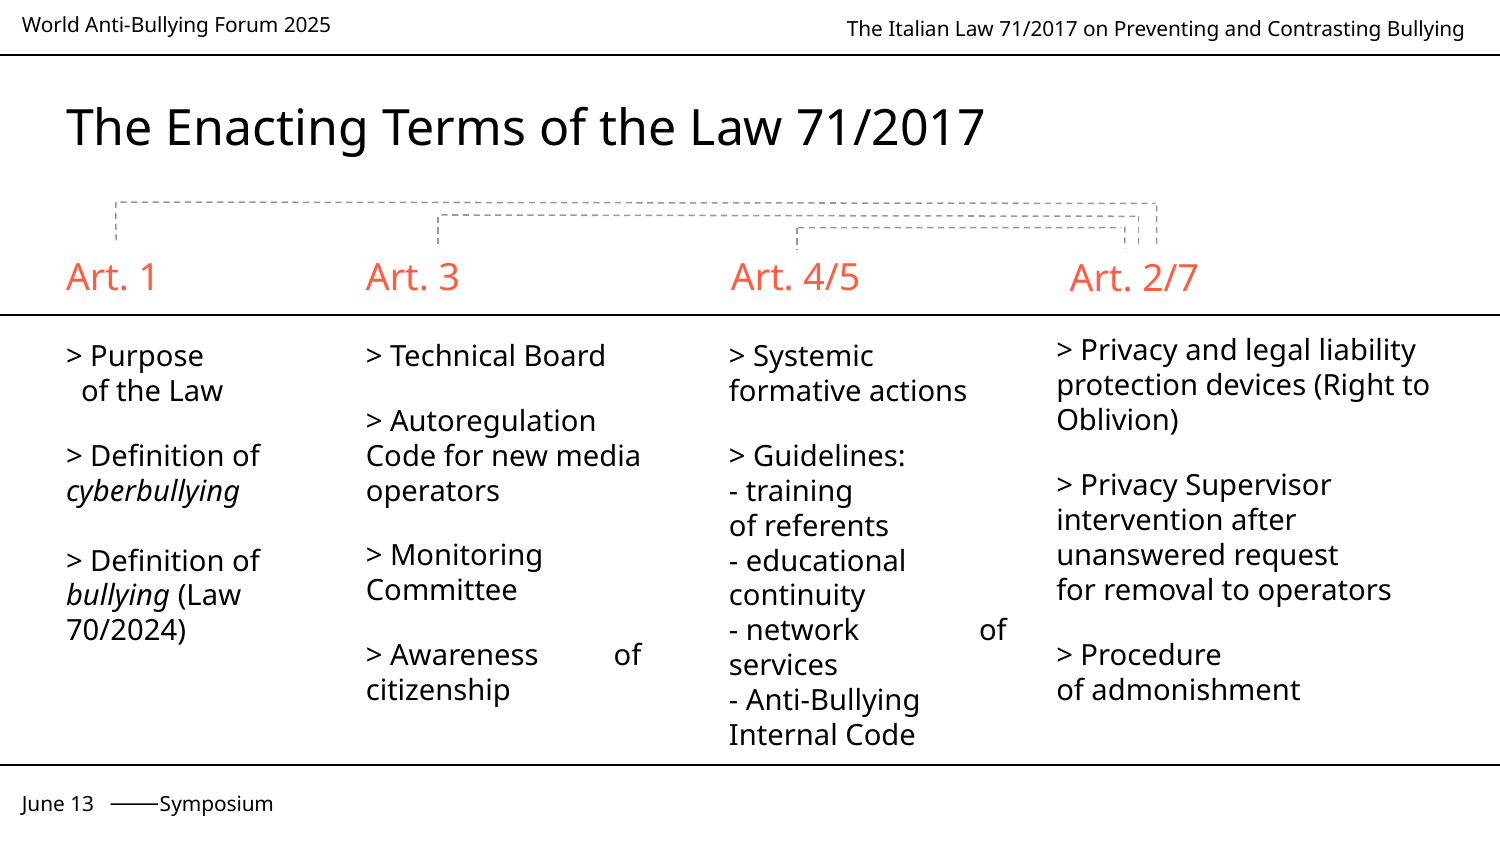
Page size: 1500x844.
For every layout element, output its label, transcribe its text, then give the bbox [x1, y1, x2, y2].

text_box Art. 3 [350, 237, 514, 313]
title The Enacting Terms of the Law 71/2017 [51, 80, 1449, 178]
text_box Art. 2/7 [1054, 239, 1259, 314]
text_box > Privacy and legal liability protection devices (Right to Oblivion) > Privacy Supervisor intervention after unanswered request for removal to operators > Procedure of admonishment [1041, 323, 1449, 757]
text_box > Purpose of the Law > Definition of cyberbullying > Definition of bullying (Law 70/2024) [51, 323, 350, 697]
text_box > Systemic formative actions > Guidelines: - training of referents - educational continuity - network of services - Anti-Bullying Internal Code [713, 323, 1029, 802]
text_box Art. 4/5 [715, 237, 921, 313]
text_box > Technical Board > Autoregulation Code for new media operators > Monitoring Committee > Awareness of citizenship [350, 323, 665, 757]
text_box Art. 1 [51, 237, 214, 313]
